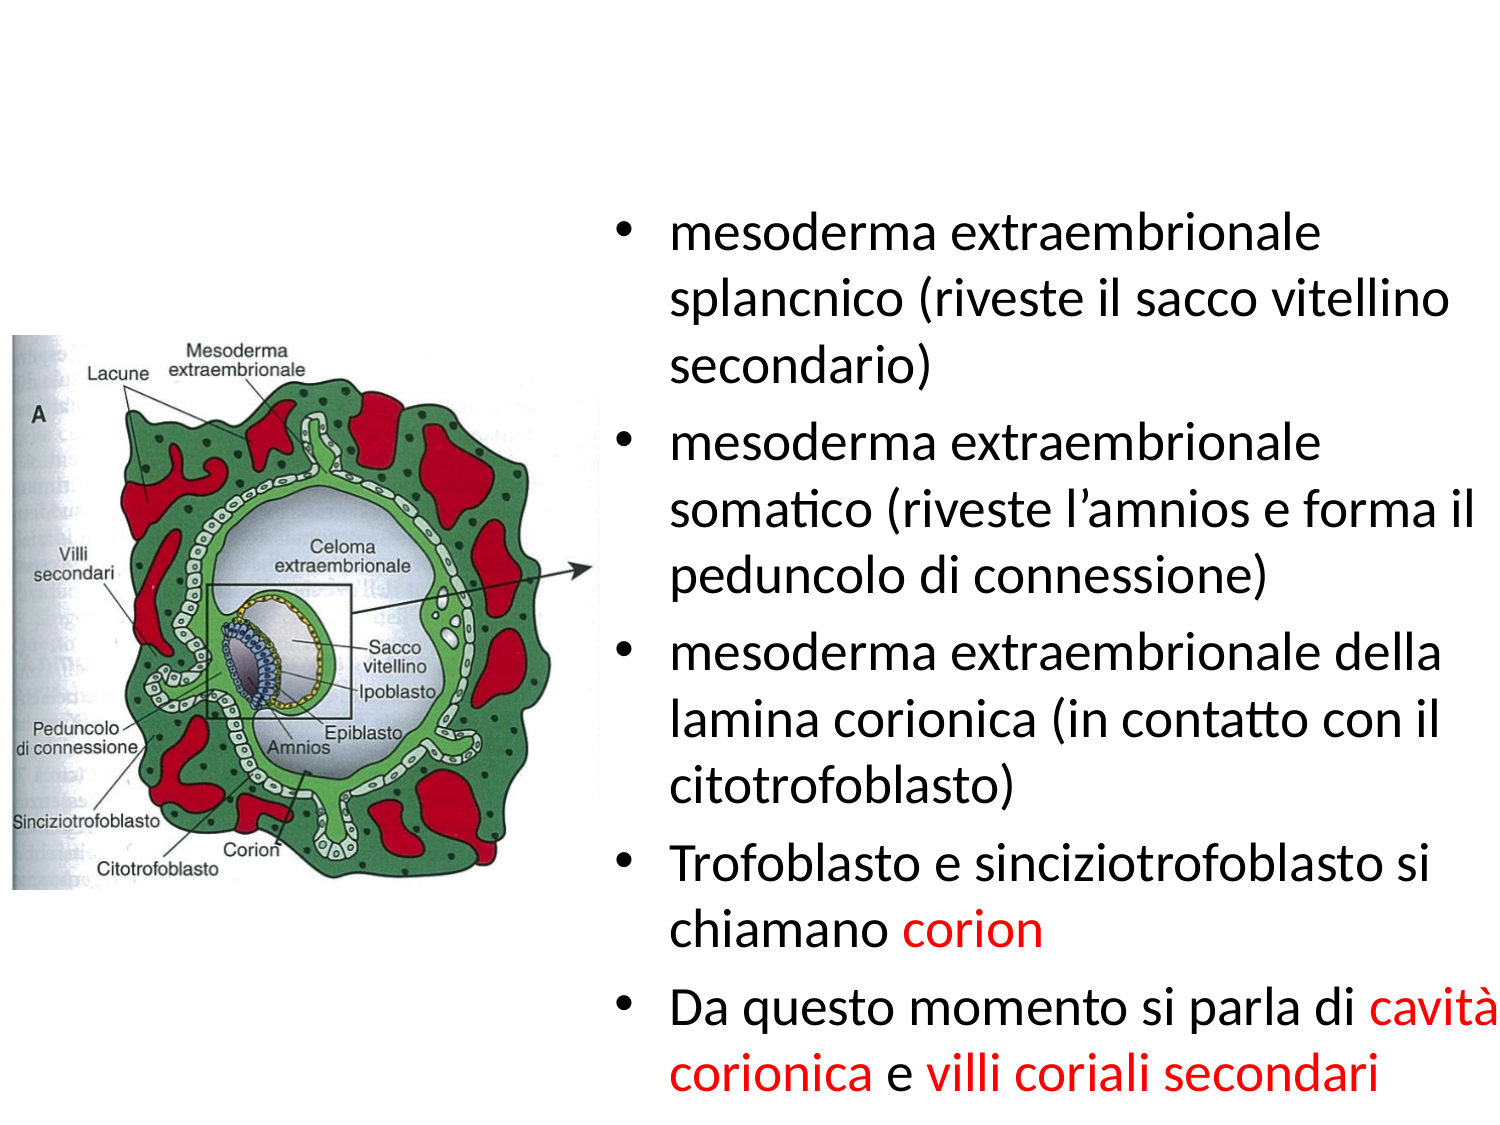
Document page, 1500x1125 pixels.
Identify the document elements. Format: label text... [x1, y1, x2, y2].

picture [0, 335, 600, 890]
text_box mesoderma extraembrionale splancnico (riveste il sacco vitellino secondario) mesoderma extraembrionale somatico (riveste l’amnios e forma il peduncolo di connessione) mesoderma extraembrionale della lamina corionica (in contatto con il citotrofoblasto) Trofoblasto e sinciziotrofoblasto si chiamano corion Da questo momento si parla di cavità corionica e villi coriali secondari [599, 187, 1500, 1125]
